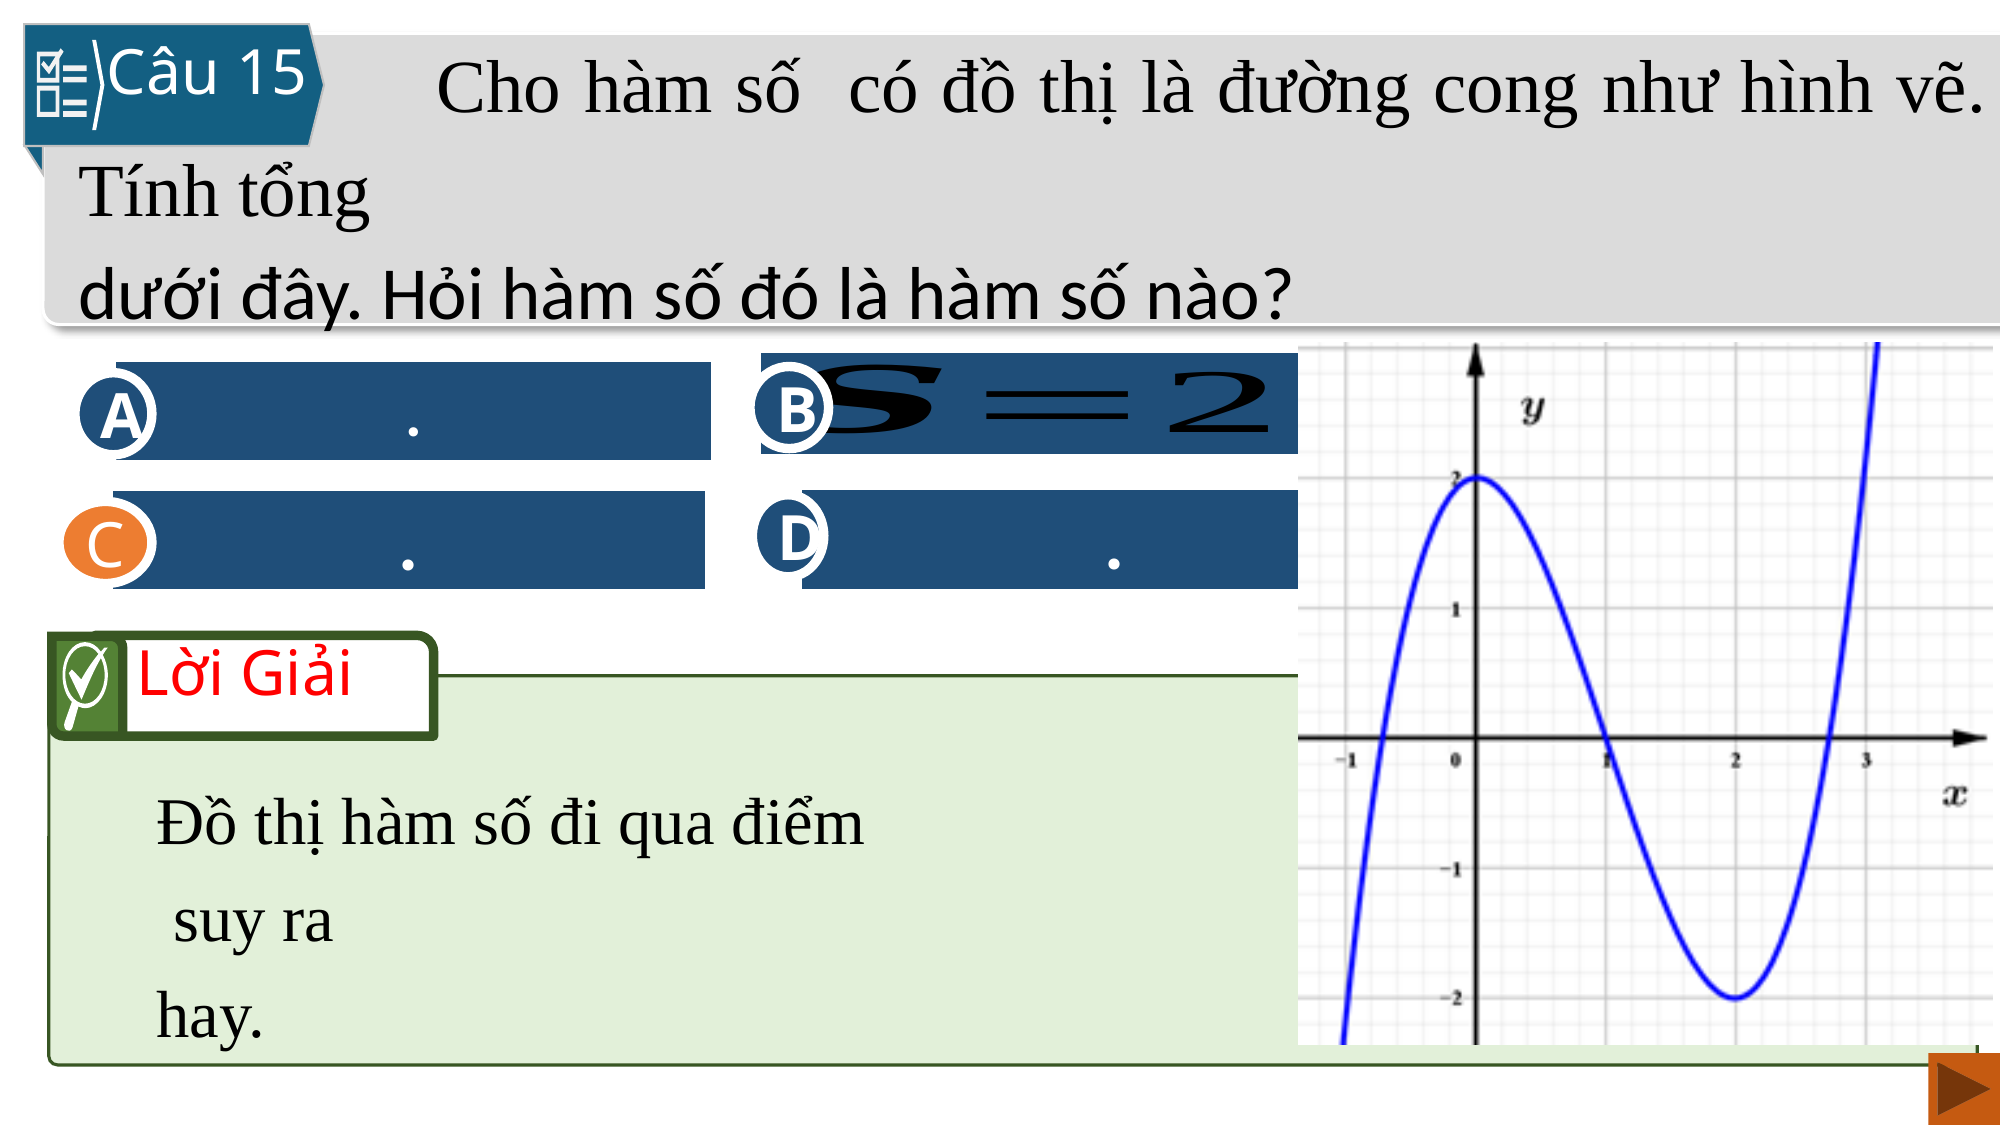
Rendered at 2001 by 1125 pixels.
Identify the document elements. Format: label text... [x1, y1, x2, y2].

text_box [80, 489, 707, 591]
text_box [74, 360, 713, 462]
text_box [1927, 1052, 2000, 1125]
picture [1298, 342, 1993, 1045]
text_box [48, 625, 1978, 1065]
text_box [752, 488, 1298, 591]
text_box C [57, 506, 80, 579]
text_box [749, 353, 1298, 455]
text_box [24, 9, 2000, 354]
